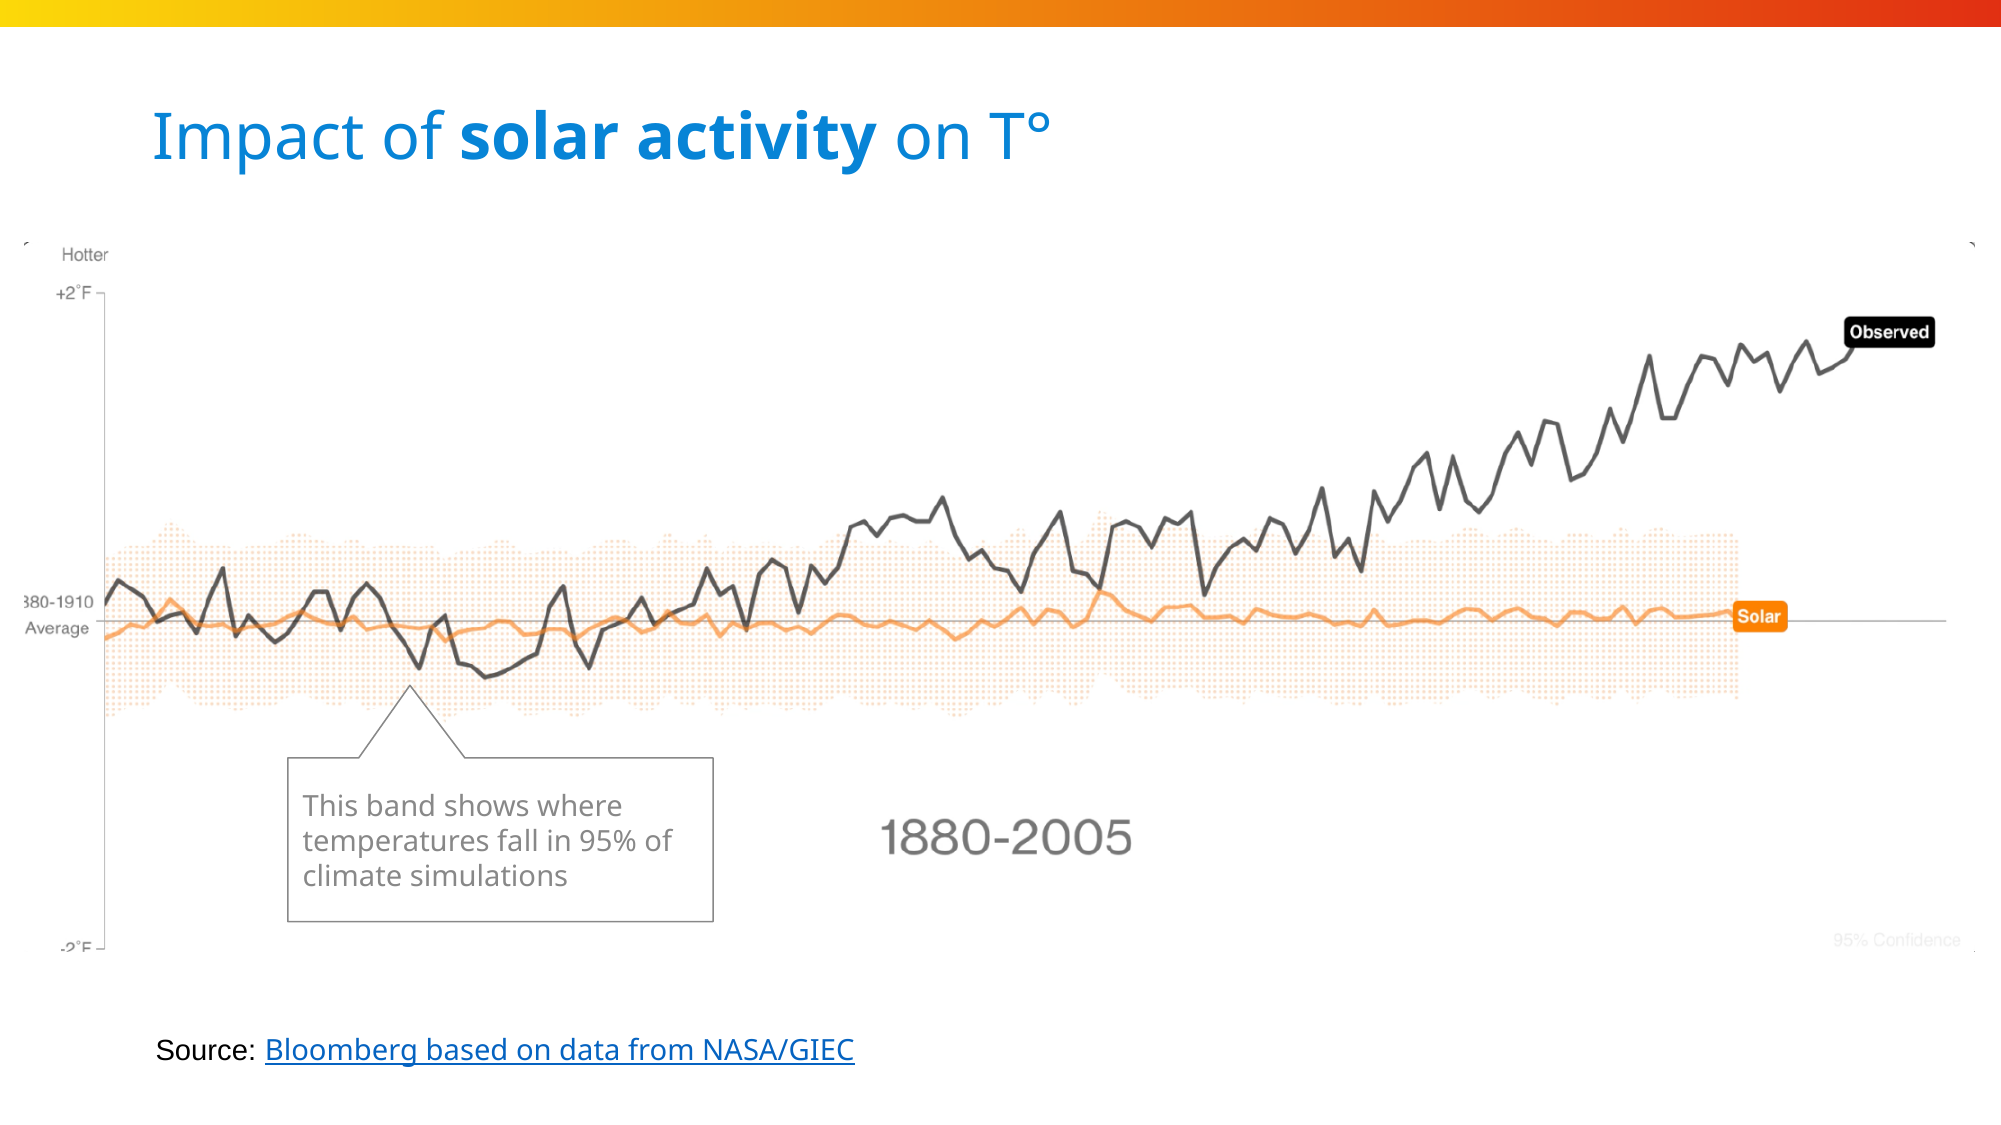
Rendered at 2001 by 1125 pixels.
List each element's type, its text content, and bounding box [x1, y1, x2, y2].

title Impact of solar activity on T° [137, 59, 1863, 218]
text_box Source: Bloomberg based on data from NASA/GIEC [140, 1016, 963, 1086]
picture [24, 242, 1976, 953]
